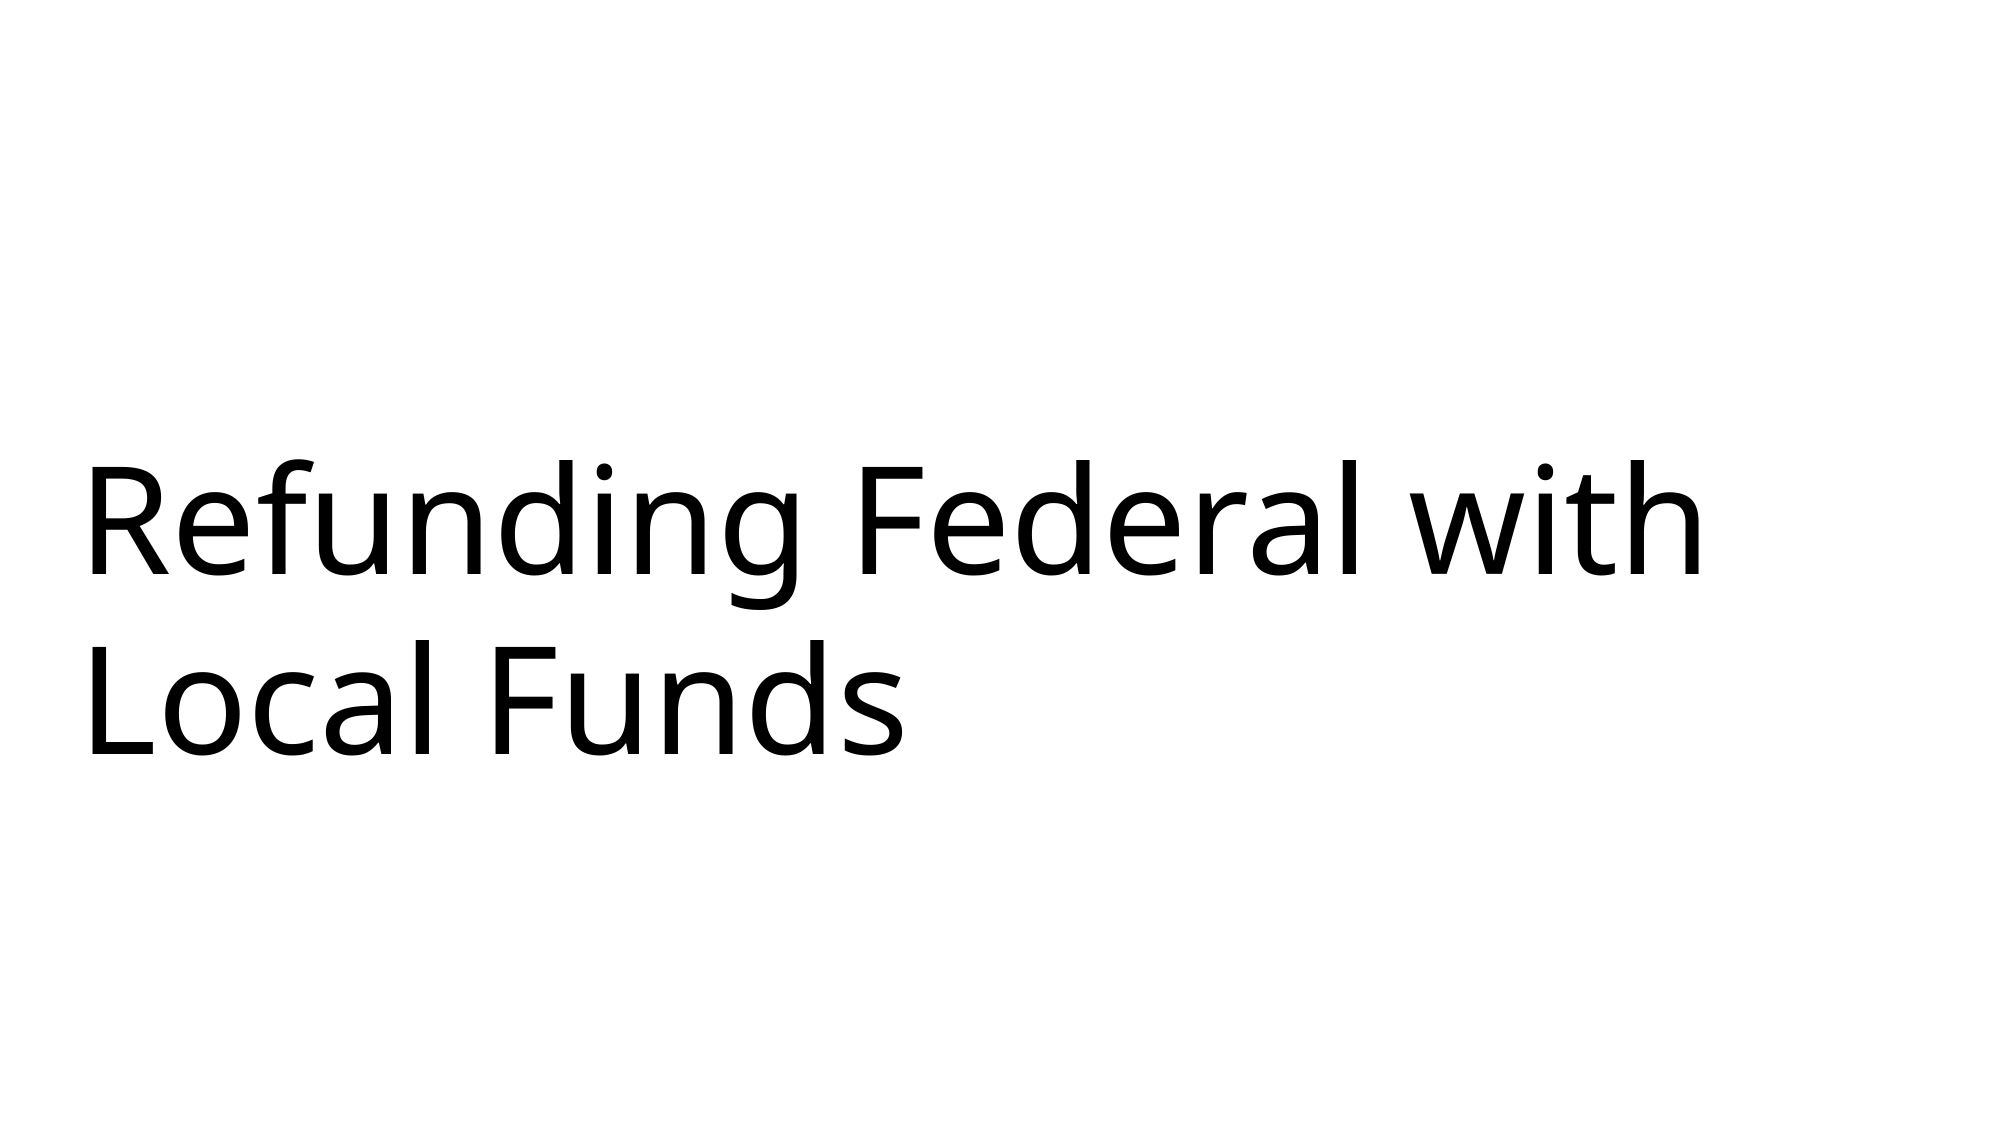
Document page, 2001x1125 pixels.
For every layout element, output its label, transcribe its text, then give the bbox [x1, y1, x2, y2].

text_box Refunding Federal with Local Funds [64, 417, 1936, 792]
